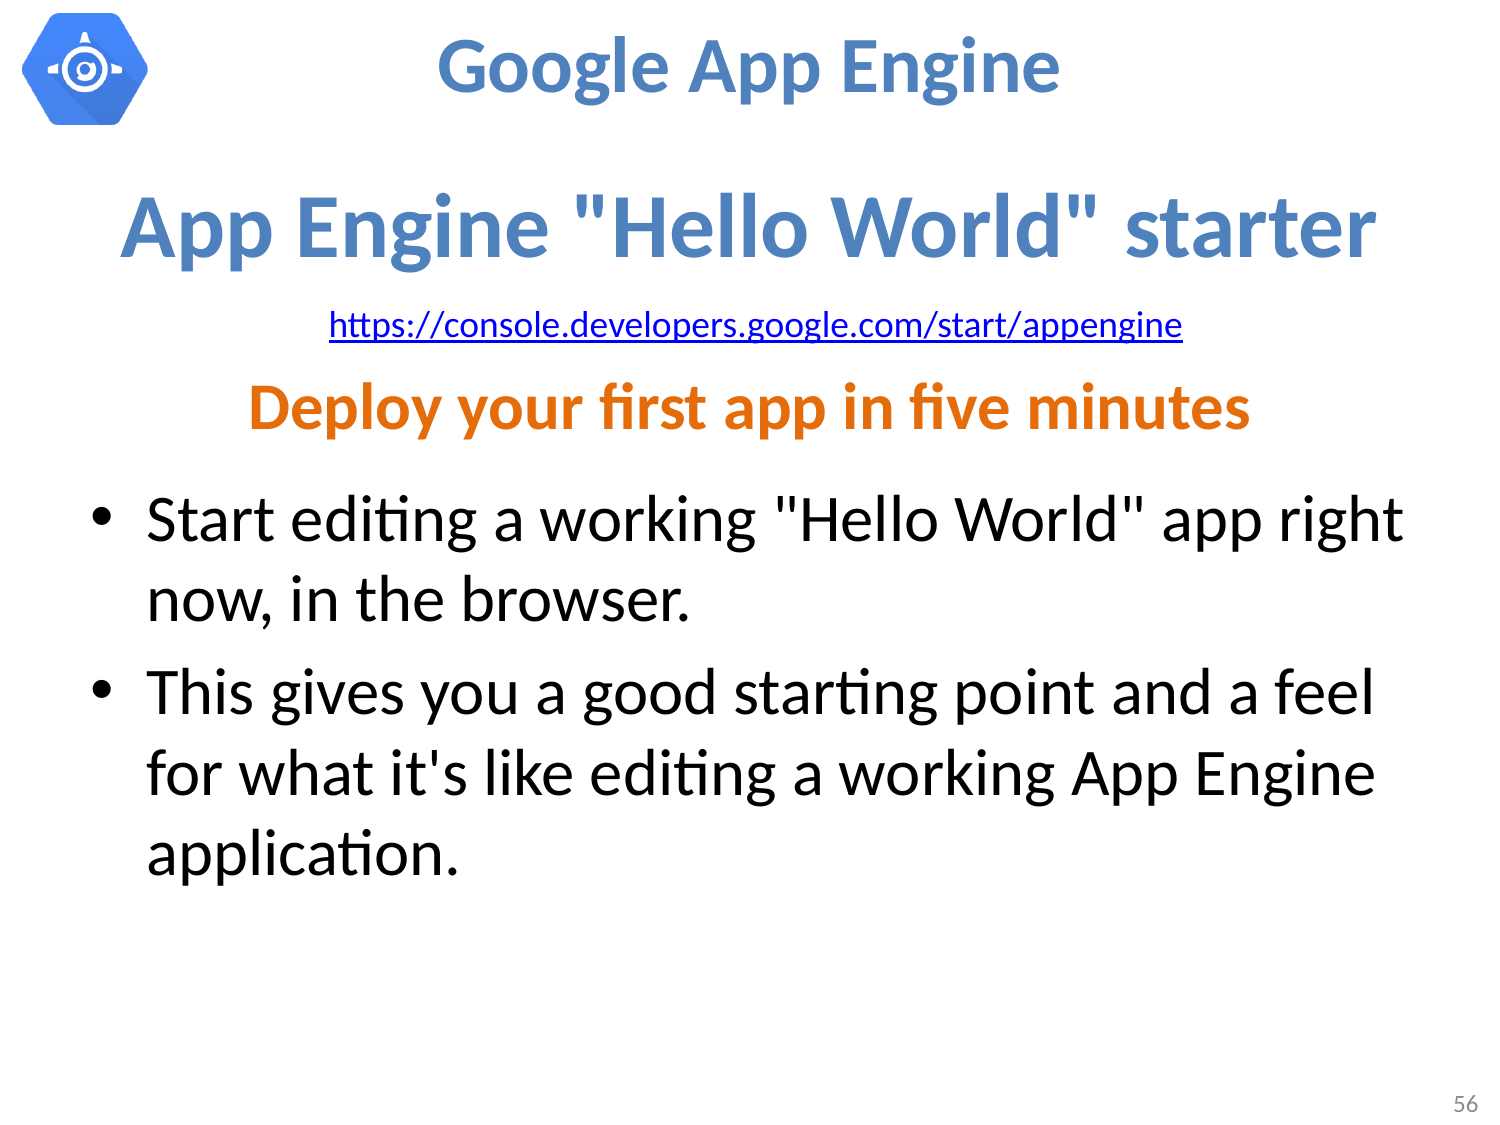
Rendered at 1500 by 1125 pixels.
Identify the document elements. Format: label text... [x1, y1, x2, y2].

text_box Deploy your first app in five minutes [233, 355, 1267, 450]
slide_number 56 [1399, 1083, 1494, 1122]
picture [20, 13, 148, 126]
text_box Google App Engine [227, 4, 1273, 116]
text_box https://console.developers.google.com/start/appengine [298, 292, 1213, 353]
title App Engine "Hello World" starter [75, 145, 1425, 297]
list Start editing a working "Hello World" app right now, in the browser. This gives you a good starting point and a feel for what it's like editing a working App Engine application. [75, 467, 1425, 1005]
